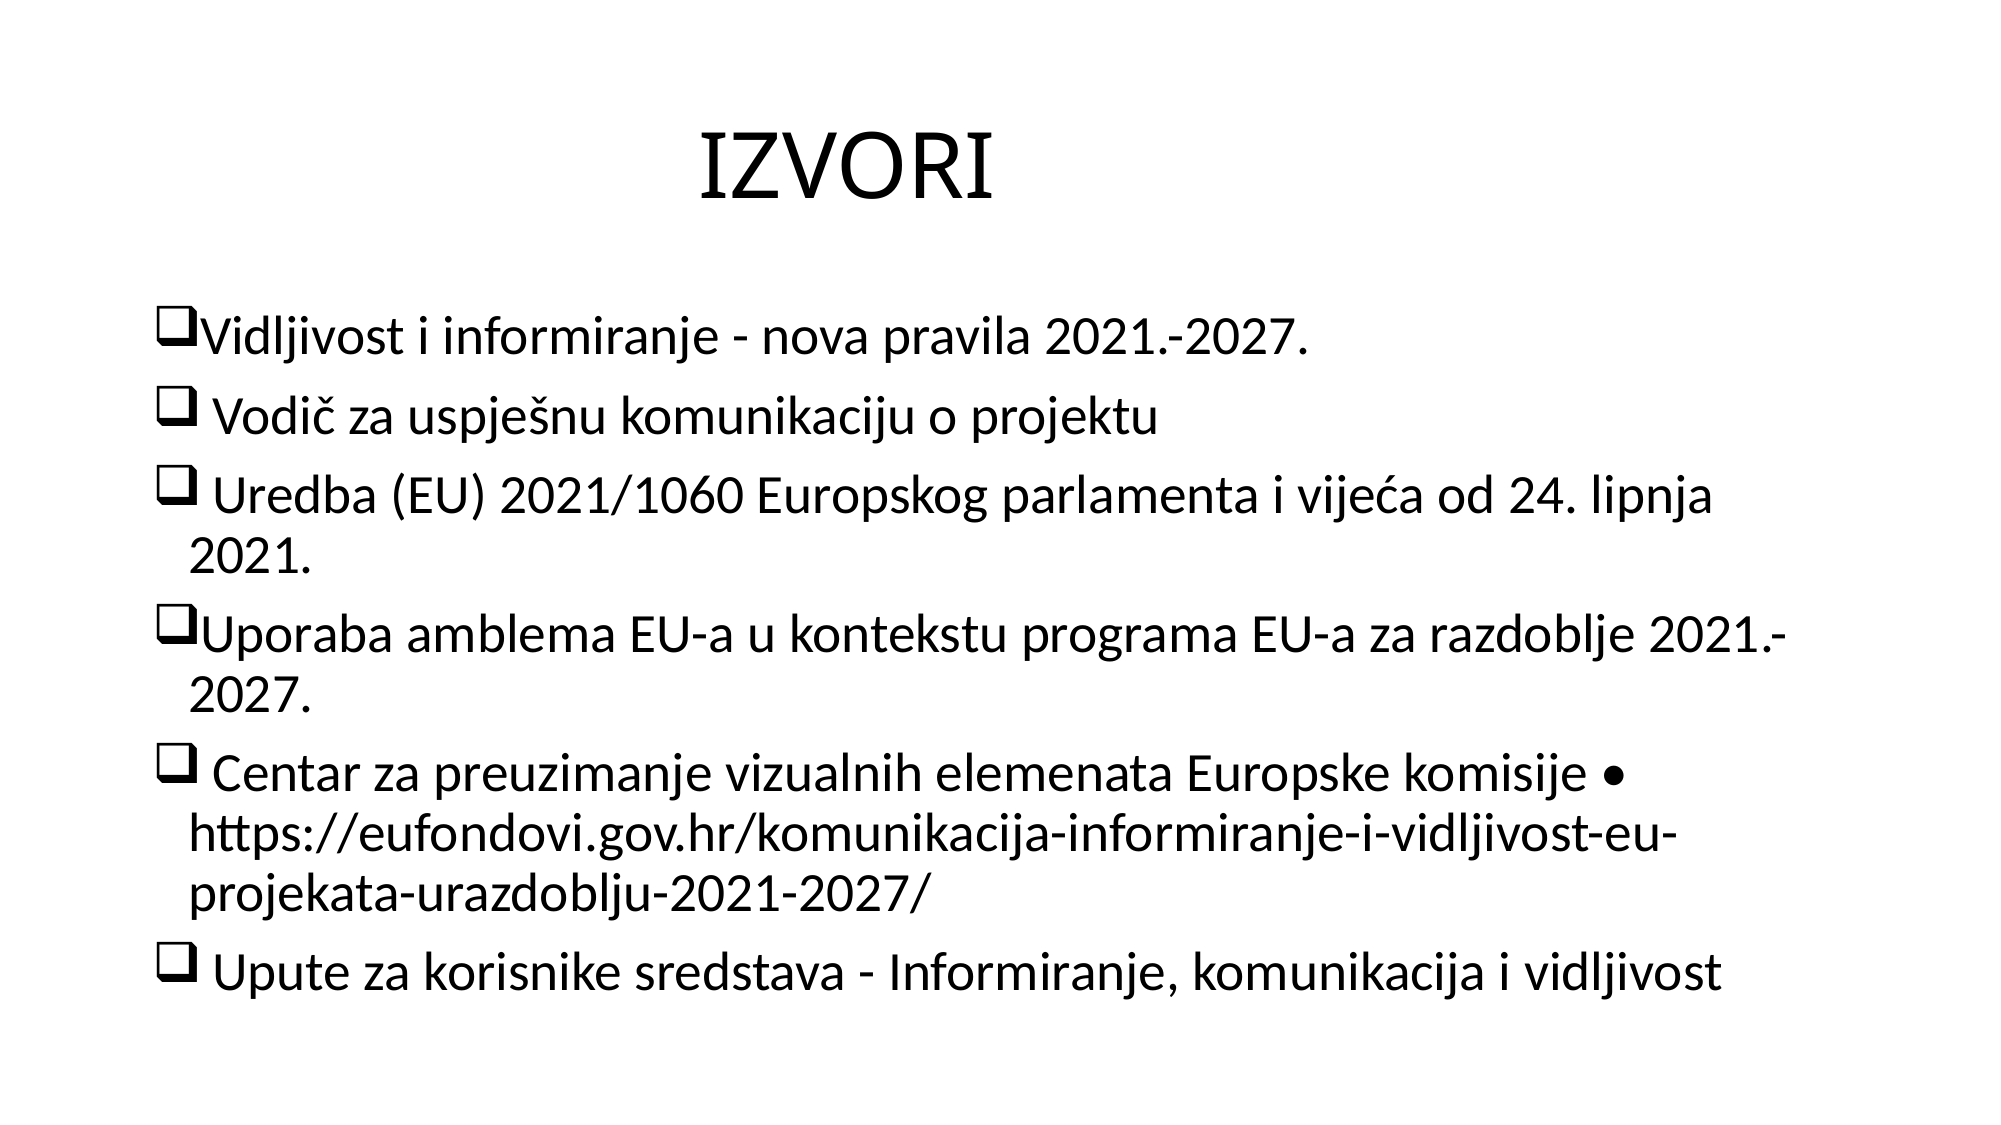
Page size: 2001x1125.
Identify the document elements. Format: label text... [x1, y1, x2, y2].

list Vidljivost i informiranje - nova pravila 2021.-2027. Vodič za uspješnu komunikaciju o projektu Uredba (EU) 2021/1060 Europskog parlamenta i vijeća od 24. lipnja 2021. Uporaba amblema EU-a u kontekstu programa EU-a za razdoblje 2021.-2027. Centar za preuzimanje vizualnih elemenata Europske komisije • https://eufondovi.gov.hr/komunikacija-informiranje-i-vidljivost-eu-projekata-urazdoblju-2021-2027/ Upute za korisnike sredstava - Informiranje, komunikacija i vidljivost [137, 299, 1863, 1014]
title IZVORI [137, 59, 1863, 278]
